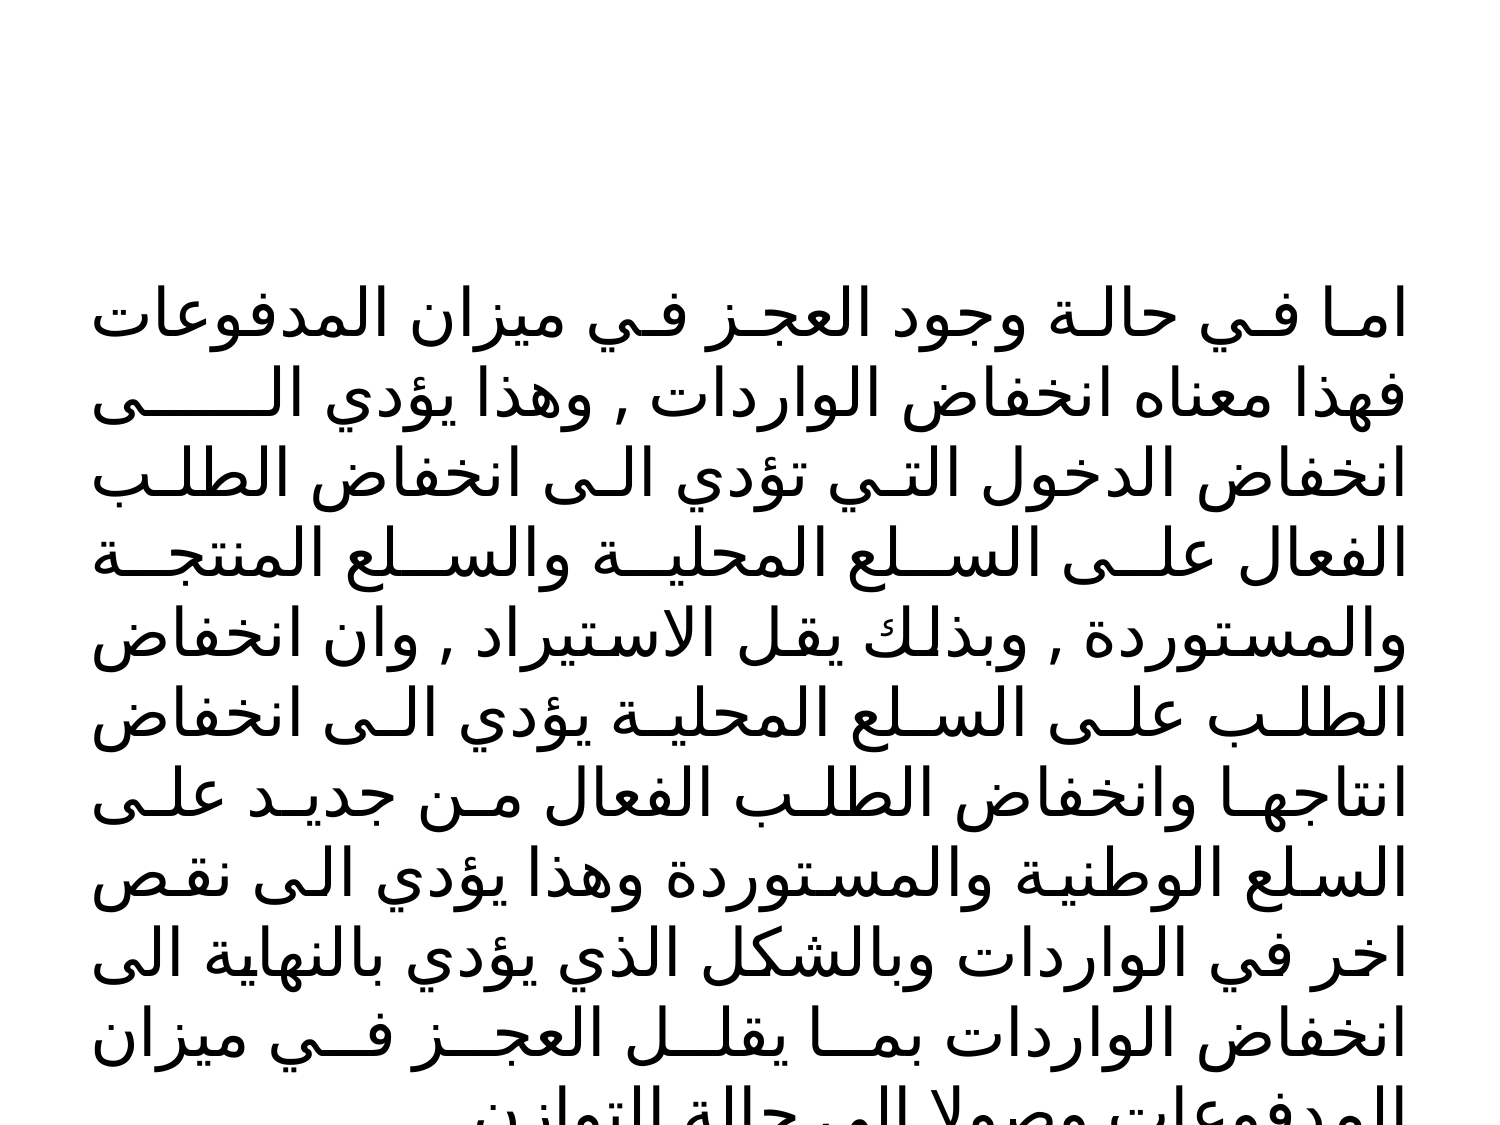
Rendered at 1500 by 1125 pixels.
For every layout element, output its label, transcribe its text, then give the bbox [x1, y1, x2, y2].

list اما في حالة وجود العجز في ميزان المدفوعات فهذا معناه انخفاض الواردات , وهذا يؤدي الى انخفاض الدخول التي تؤدي الى انخفاض الطلب الفعال على السلع المحلية والسلع المنتجة والمستوردة , وبذلك يقل الاستيراد , وان انخفاض الطلب على السلع المحلية يؤدي الى انخفاض انتاجها وانخفاض الطلب الفعال من جديد على السلع الوطنية والمستوردة وهذا يؤدي الى نقص اخر في الواردات وبالشكل الذي يؤدي بالنهاية الى انخفاض الواردات بما يقلل العجز في ميزان المدفوعات وصولا الى حالة التوازن . [75, 262, 1425, 1005]
